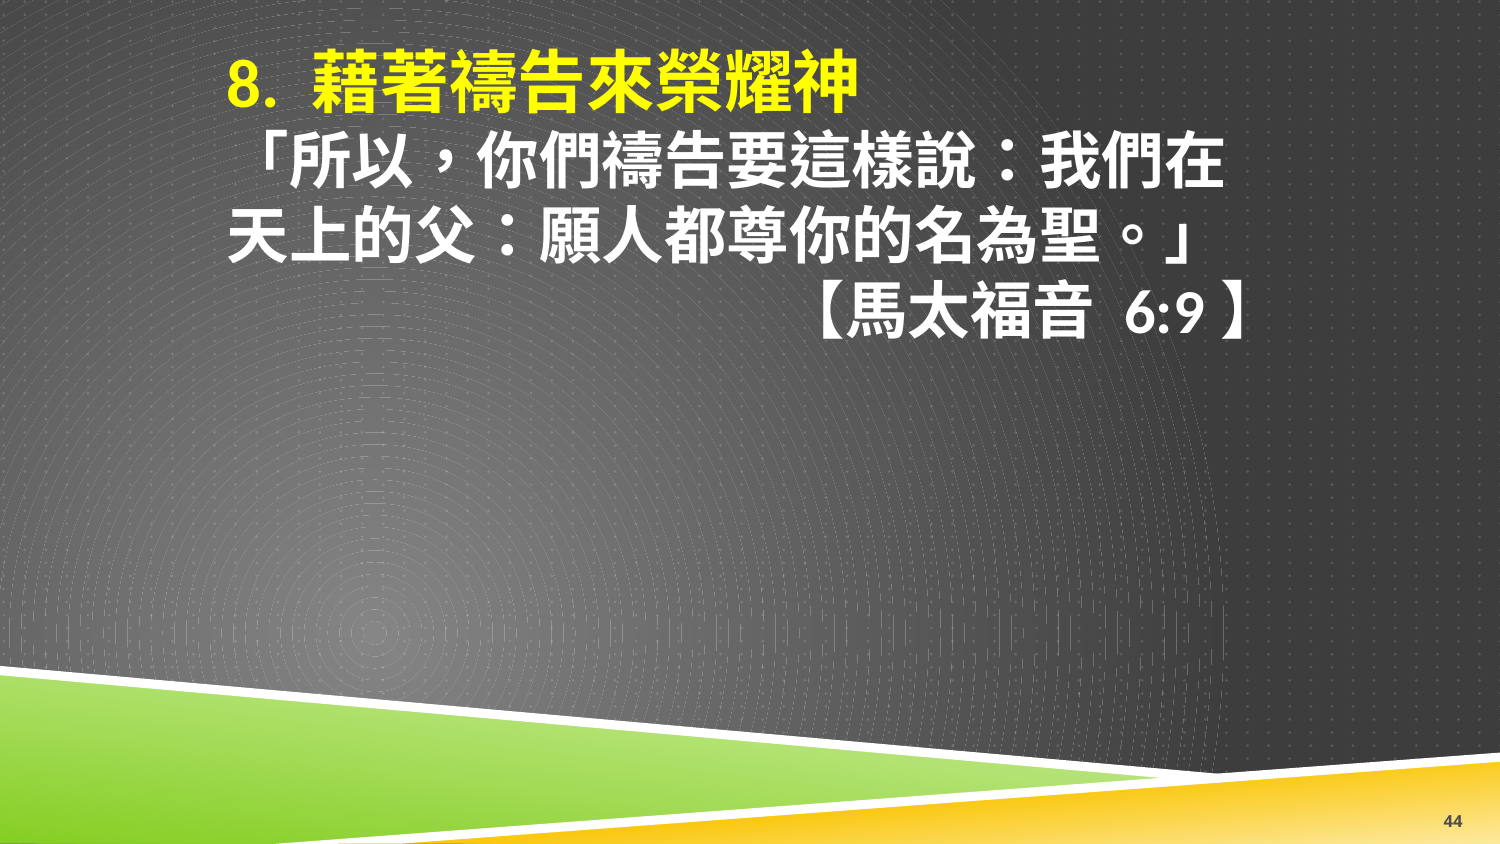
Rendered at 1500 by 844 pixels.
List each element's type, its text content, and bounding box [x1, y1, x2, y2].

text_box 8. 藉著禱告來榮耀神 「所以，你們禱告要這樣說：我們在天上的父：願人都尊你的名為聖。」 【馬太福音 6:9】 [215, 33, 1294, 352]
slide_number 44 [1387, 789, 1463, 835]
